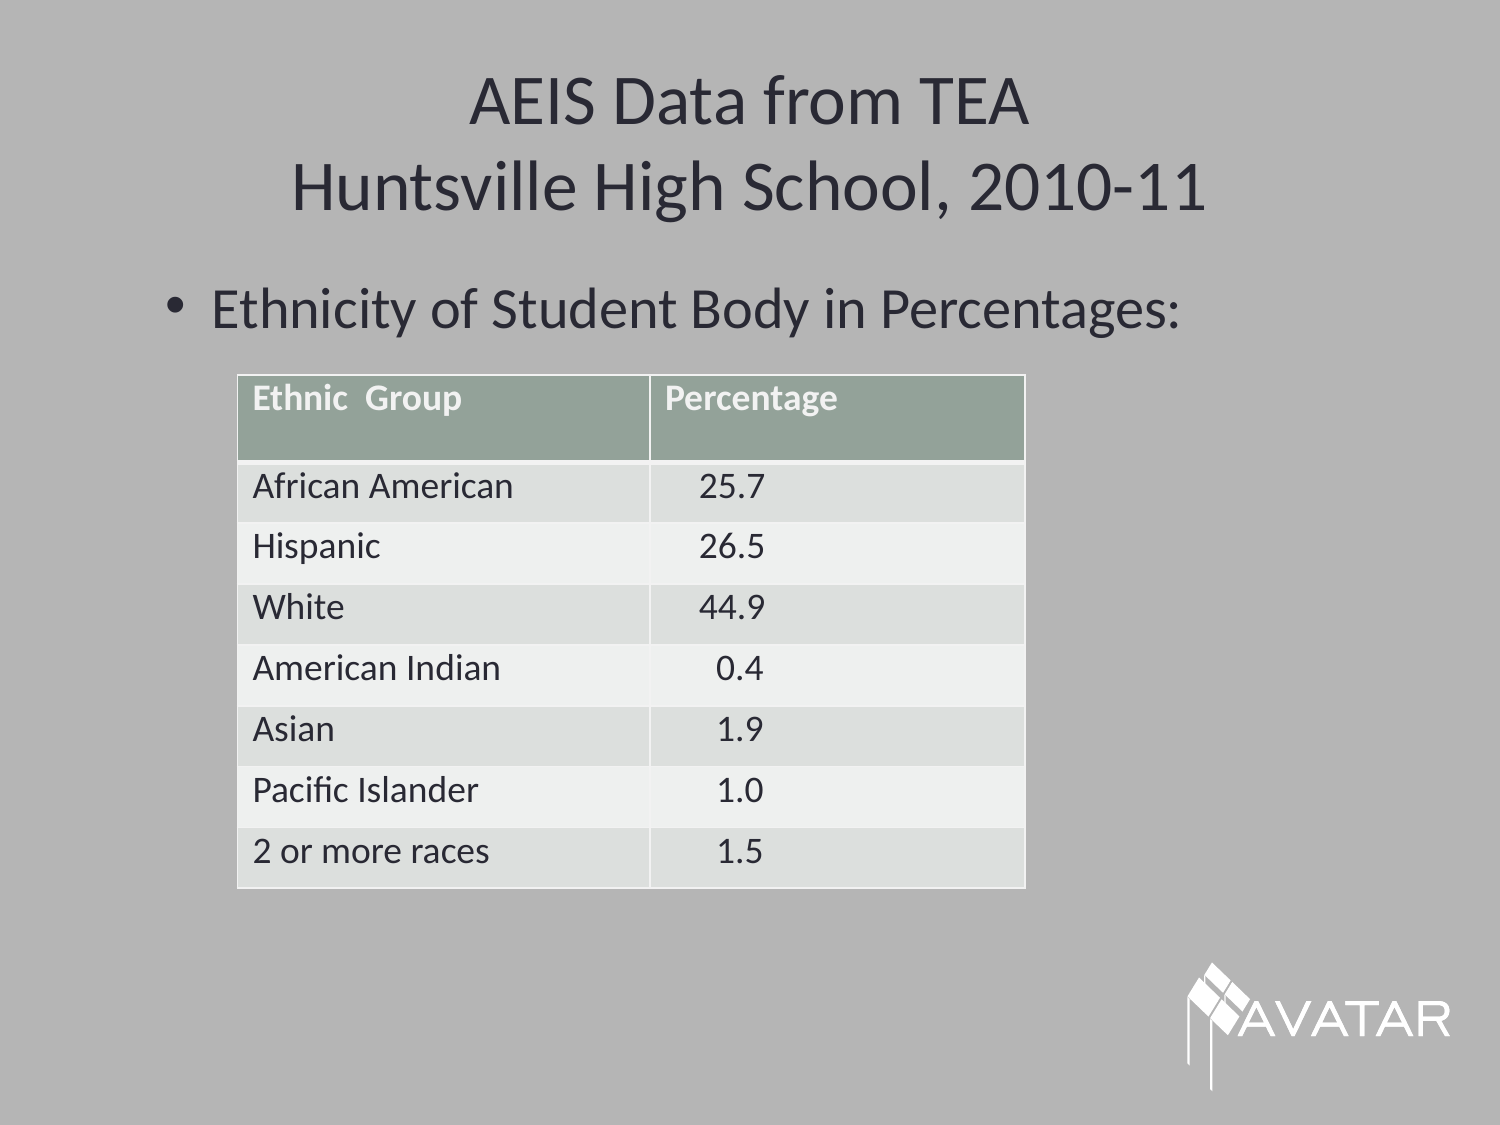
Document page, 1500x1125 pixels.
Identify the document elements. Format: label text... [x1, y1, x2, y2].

table_header Ethnic Group [238, 376, 649, 460]
table_cell 25.7 [651, 465, 1024, 522]
table_cell 0.4 [651, 646, 1024, 705]
table_cell 1.5 [651, 828, 1024, 887]
table_cell Pacific Islander [238, 767, 649, 827]
table_cell 2 or more races [238, 828, 649, 887]
title AEIS Data from TEA Huntsville High School, 2010-11 [75, 45, 1425, 233]
table_cell 44.9 [651, 585, 1024, 644]
table_cell 26.5 [651, 524, 1024, 583]
table_header Percentage [651, 376, 1024, 460]
table_cell 1.9 [651, 707, 1024, 766]
table_cell White [238, 585, 649, 644]
table_cell African American [238, 465, 649, 522]
table_cell American Indian [238, 646, 649, 705]
table_cell Hispanic [238, 524, 649, 583]
table_cell Asian [238, 707, 649, 766]
list Ethnicity of Student Body in Percentages: [75, 262, 1425, 1005]
table_cell 1.0 [651, 767, 1024, 827]
